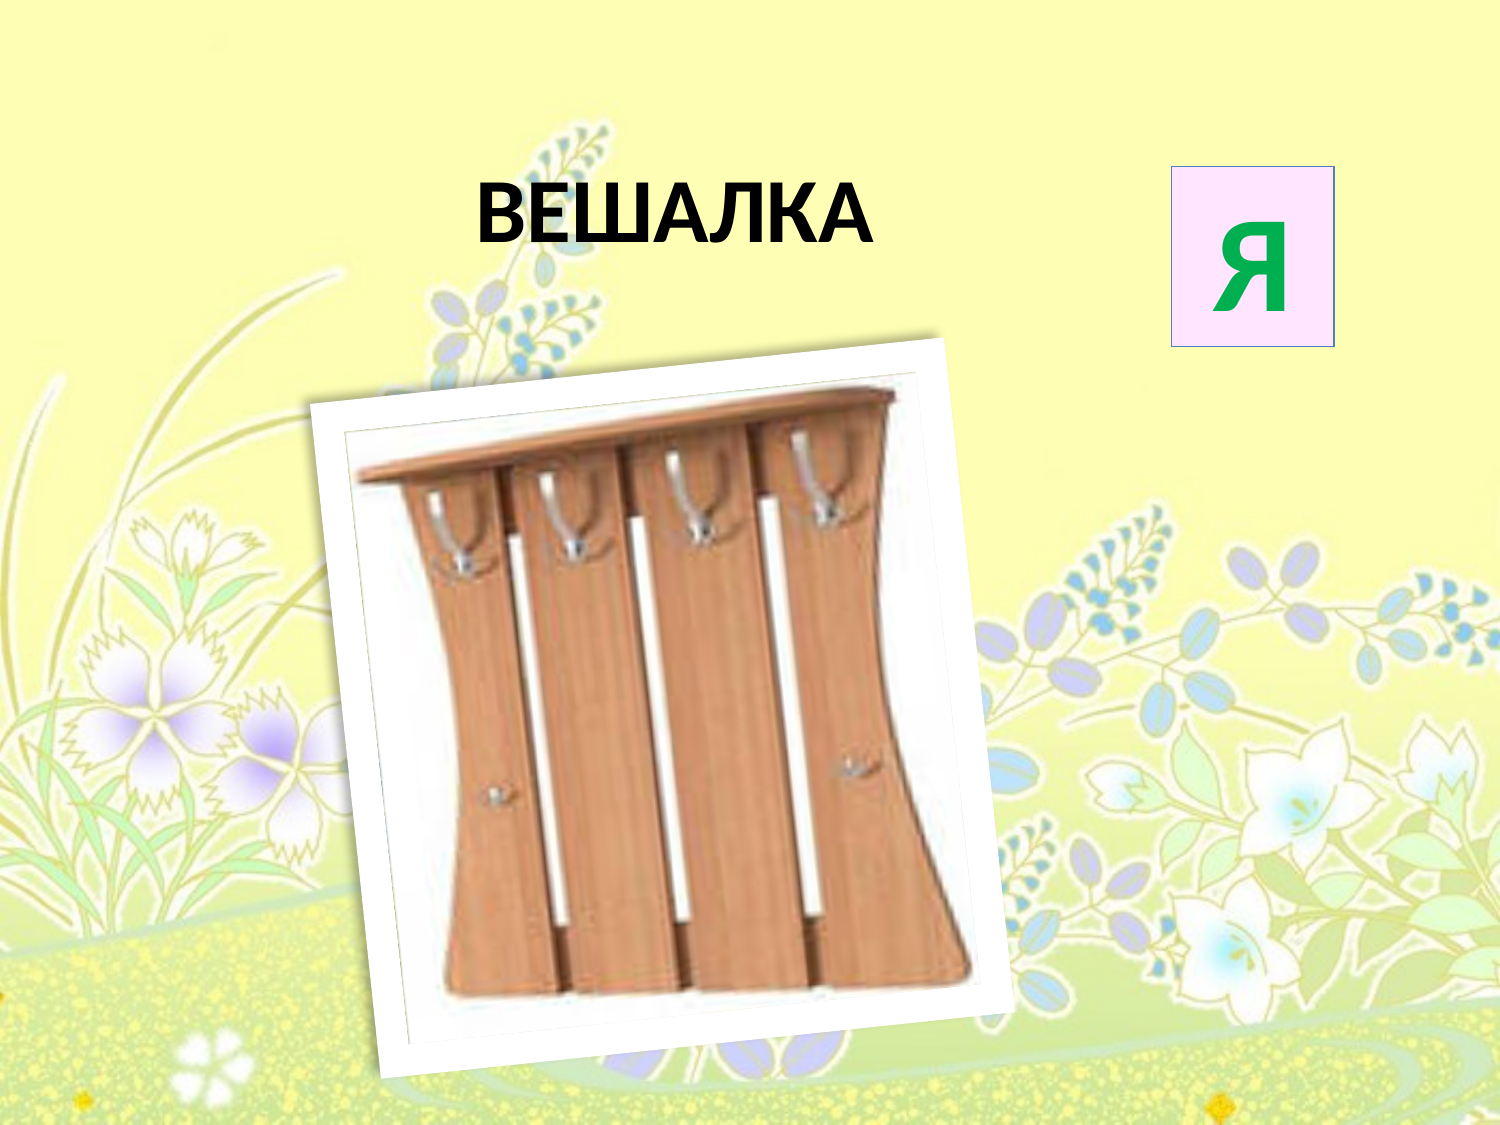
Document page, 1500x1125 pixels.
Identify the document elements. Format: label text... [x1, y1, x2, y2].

title ВЕШАЛКА [199, 112, 1151, 301]
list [374, 399, 951, 1017]
picture [0, 0, 1500, 1125]
text_box Я [1171, 166, 1334, 347]
